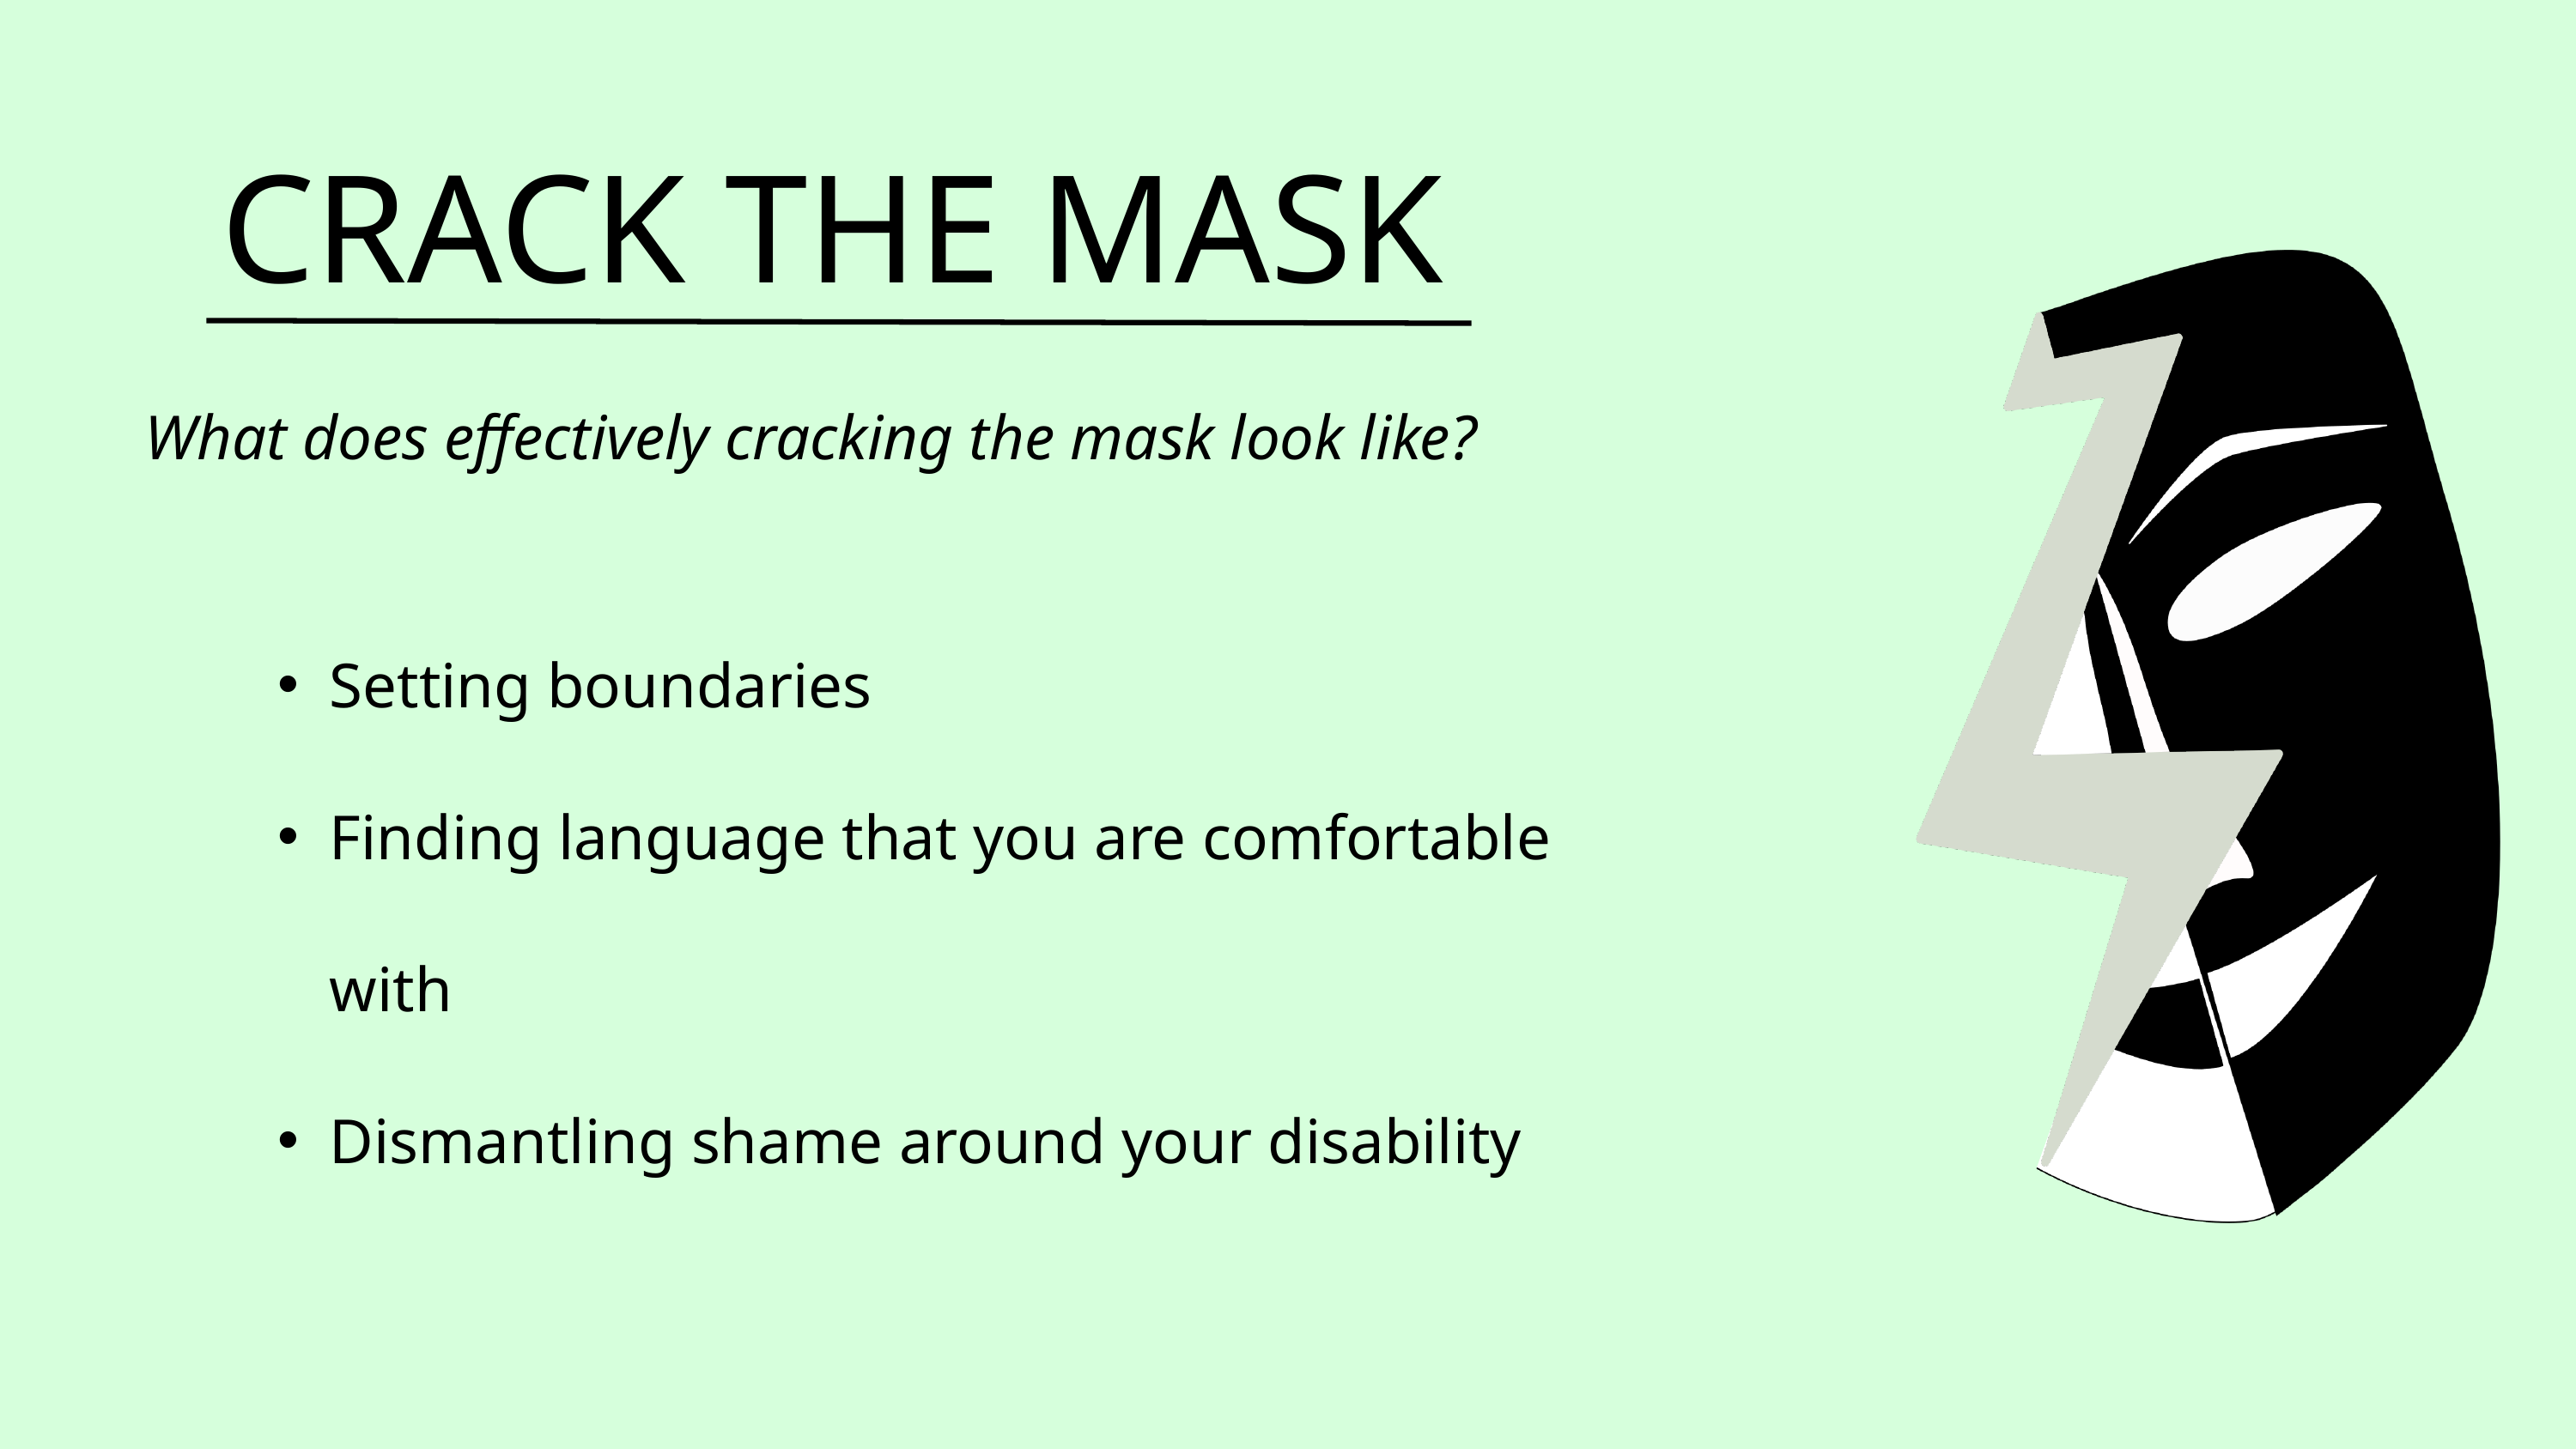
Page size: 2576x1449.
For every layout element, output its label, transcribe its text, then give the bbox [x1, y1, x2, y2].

title CRACK THE MASK [144, 174, 1521, 386]
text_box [1581, 24, 2521, 1449]
text_box Setting boundaries Finding language that you are comfortable with Dismantling shame around your disability [226, 567, 1577, 1176]
text_box What does effectively cracking the mask look like? [144, 386, 1567, 472]
